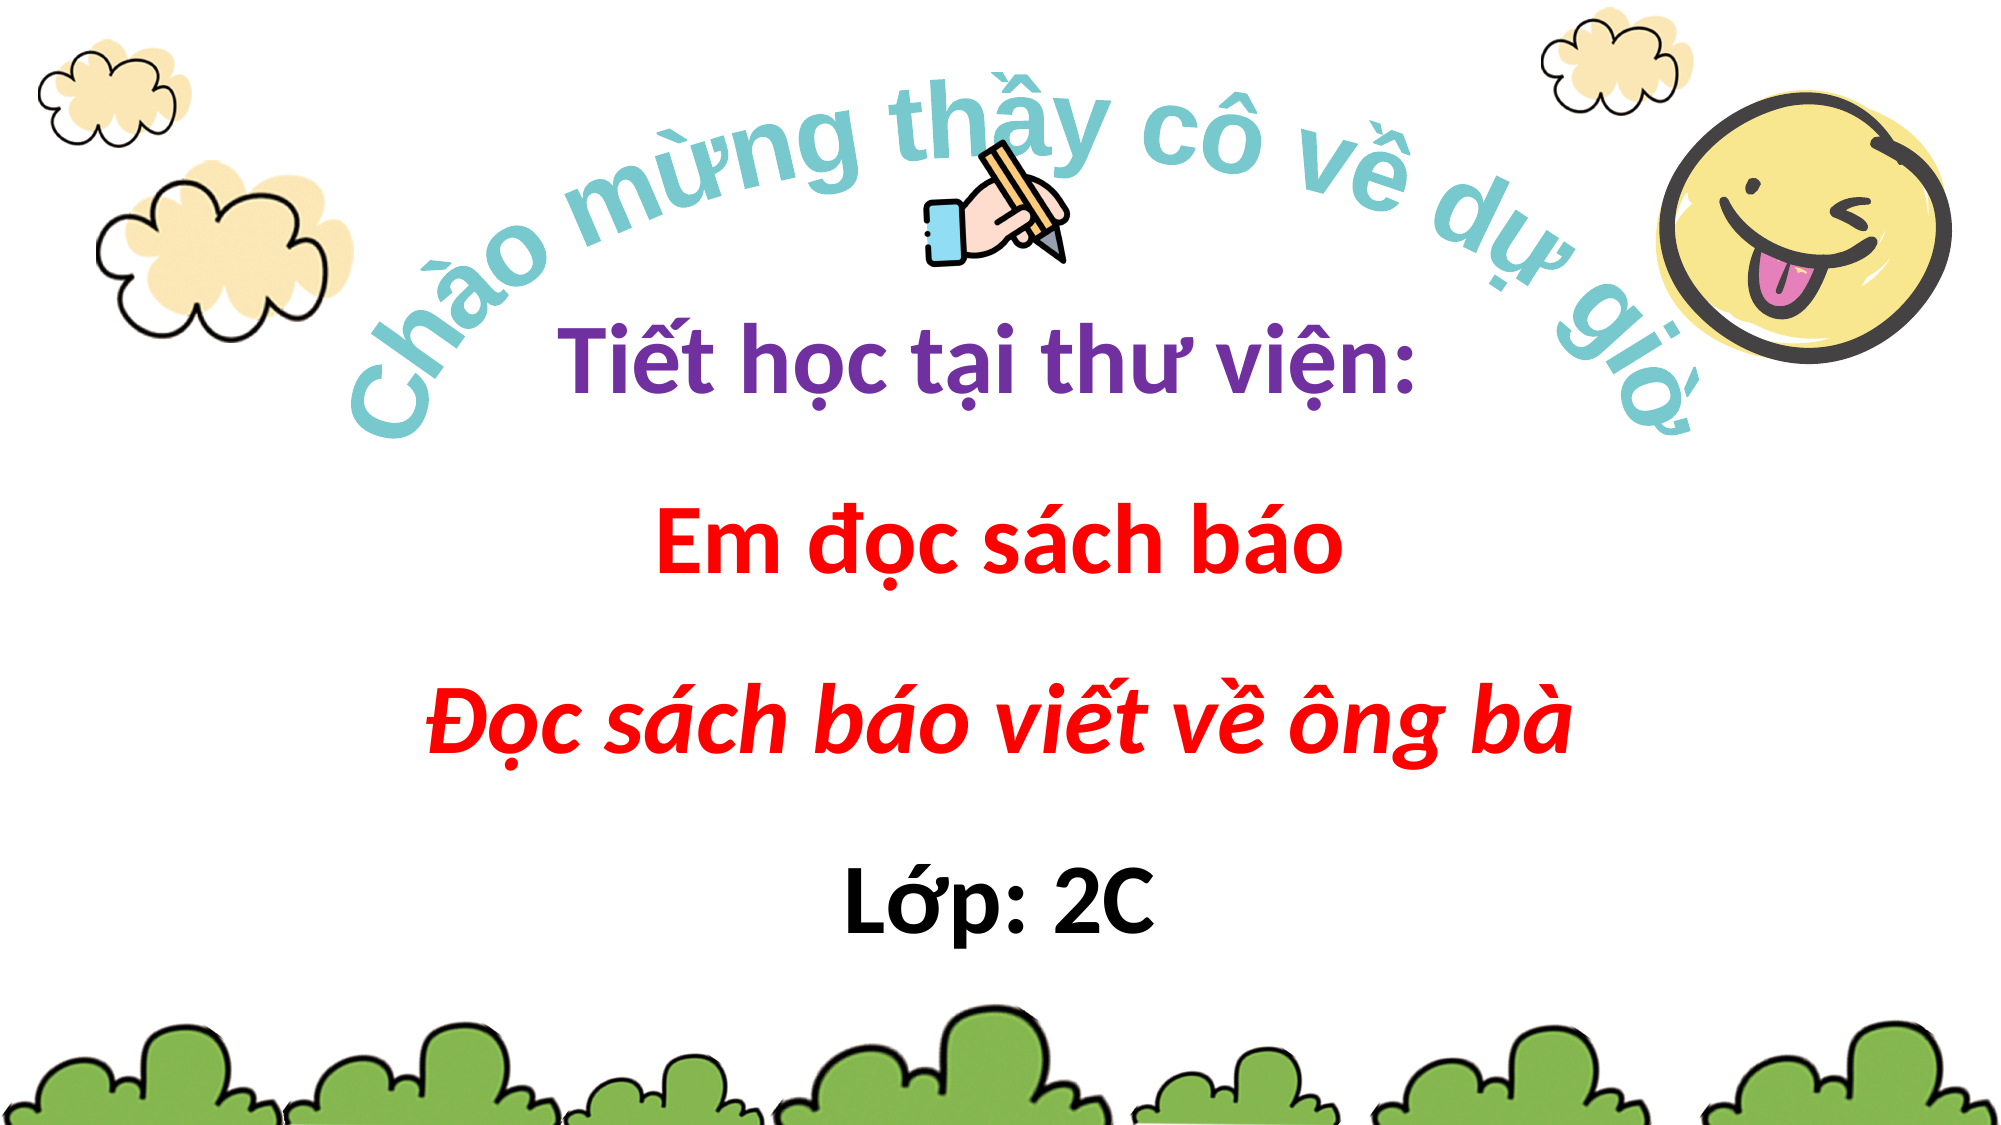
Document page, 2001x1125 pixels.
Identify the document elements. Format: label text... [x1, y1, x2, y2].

picture [911, 121, 1089, 299]
picture [1541, 7, 1694, 116]
picture [38, 39, 192, 148]
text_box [1652, 82, 1953, 372]
text_box Tiết học tại thư viện: Em đọc sách báo Đọc sách báo viết về ông bà Lớp: 2C [163, 226, 1836, 961]
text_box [0, 1002, 2000, 1125]
picture [96, 160, 354, 343]
